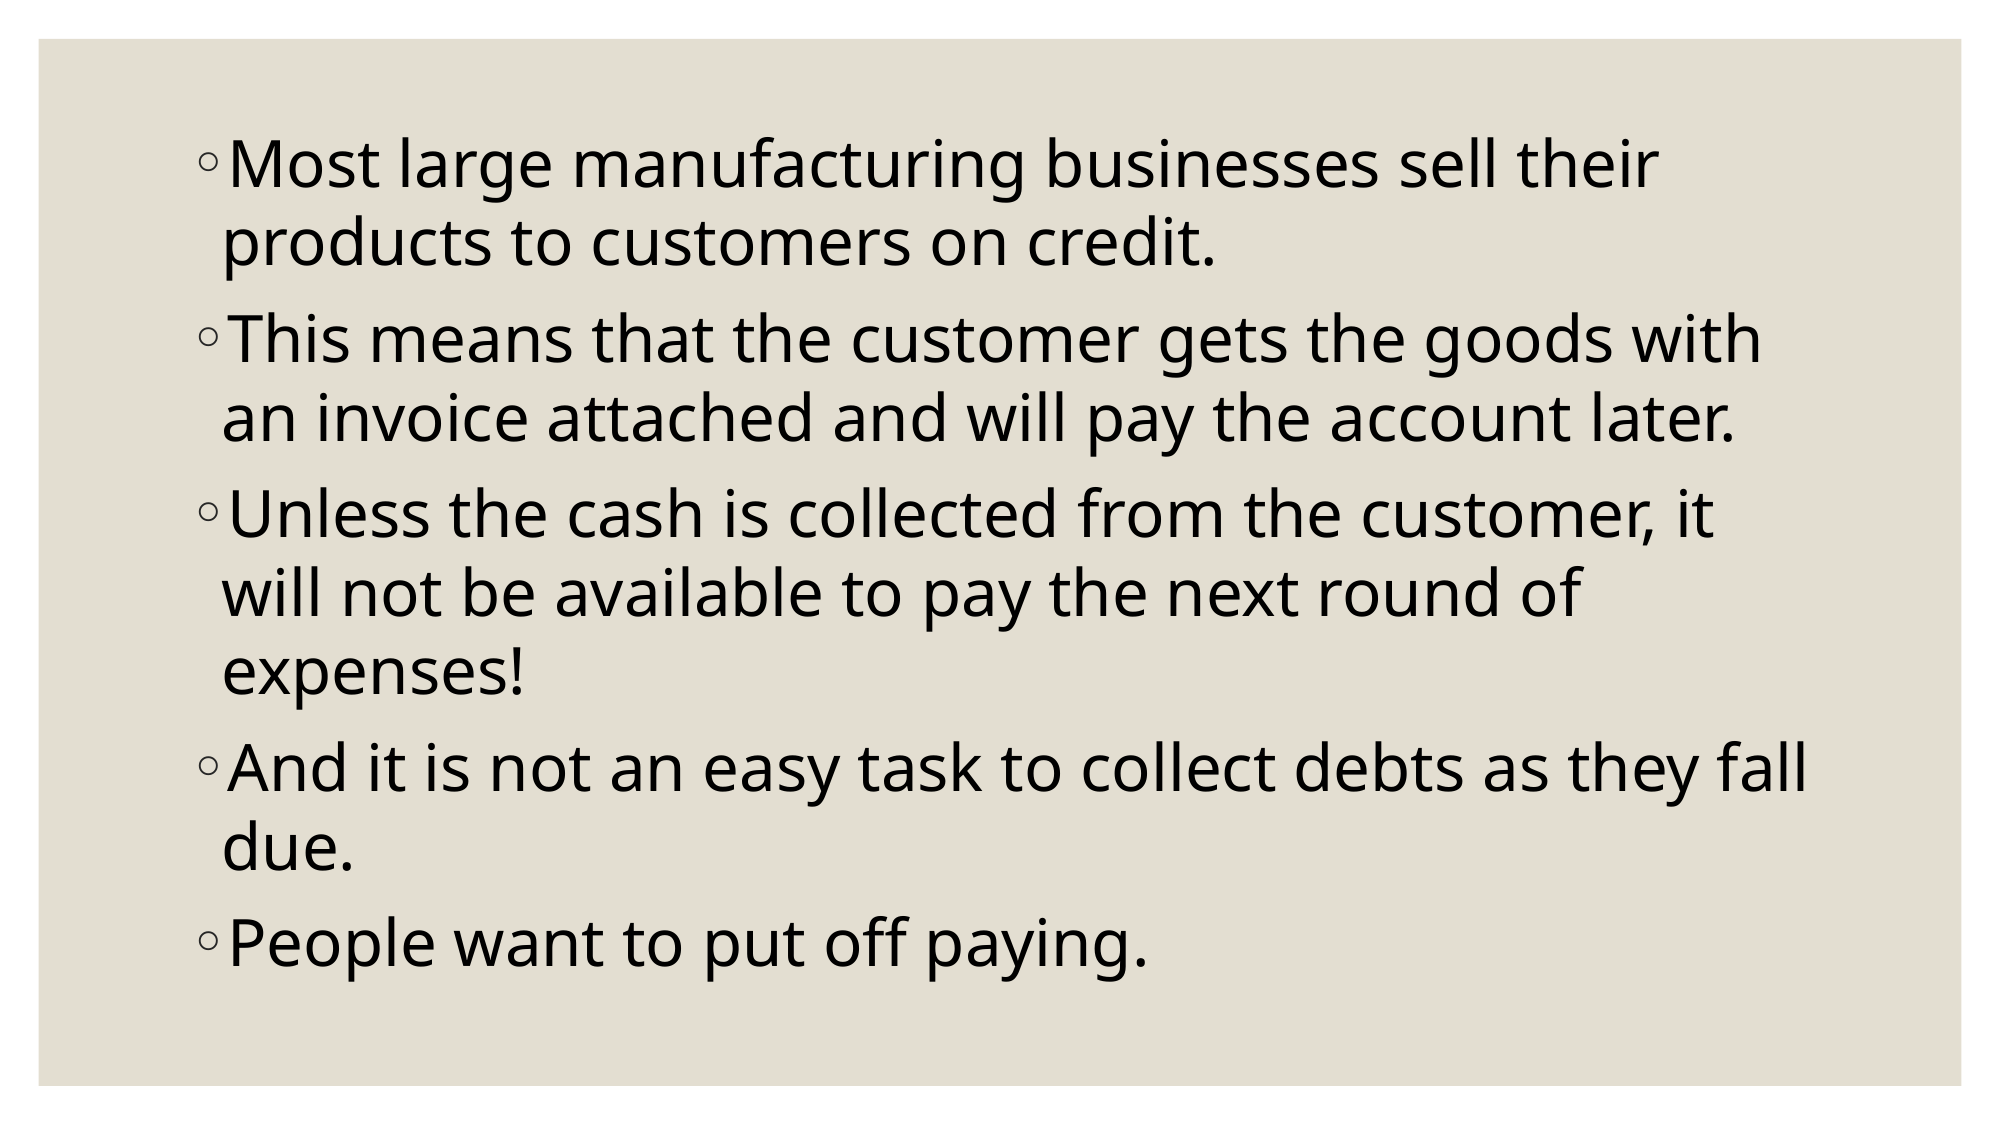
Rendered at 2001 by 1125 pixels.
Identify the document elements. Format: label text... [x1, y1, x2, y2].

list Most large manufacturing businesses sell their products to customers on credit. This means that the customer gets the goods with an invoice attached and will pay the account later. Unless the cash is collected from the customer, it will not be available to pay the next round of expenses! And it is not an easy task to collect debts as they fall due. People want to put off paying. [174, 114, 1825, 990]
